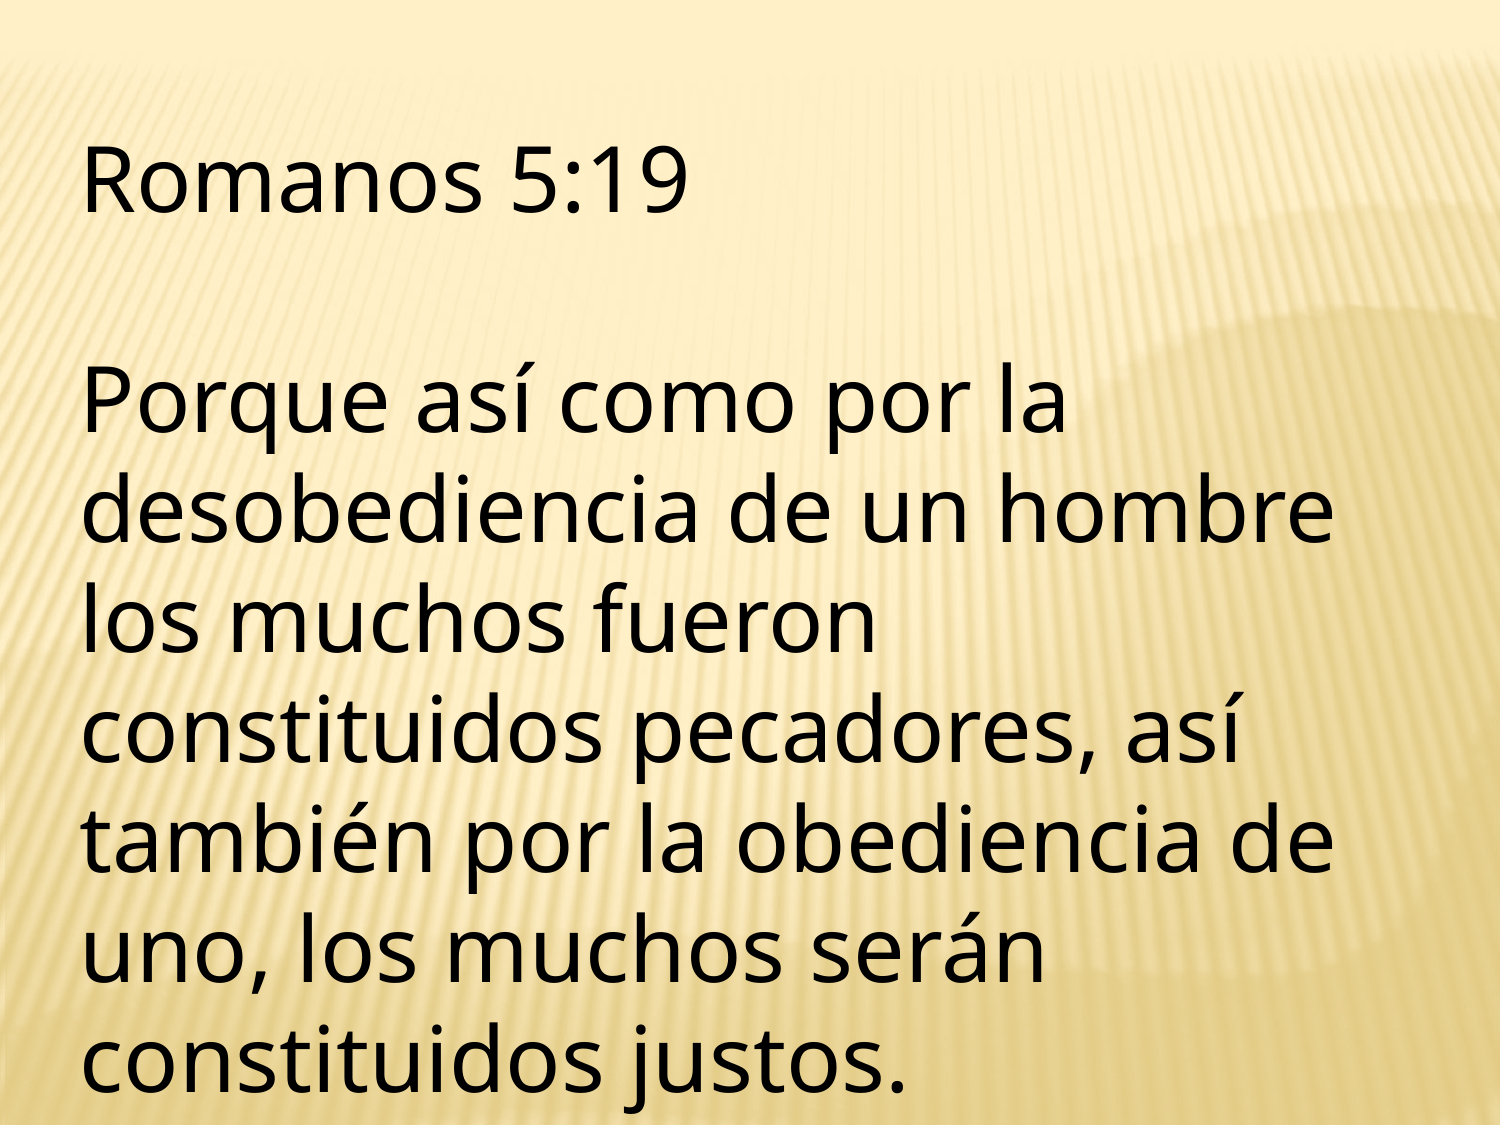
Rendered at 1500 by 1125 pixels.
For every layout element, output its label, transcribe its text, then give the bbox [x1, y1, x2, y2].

text_box Romanos 5:19 Porque así como por la desobediencia de un hombre los muchos fueron constituidos pecadores, así también por la obediencia de uno, los muchos serán constituidos justos. [64, 113, 1412, 1118]
